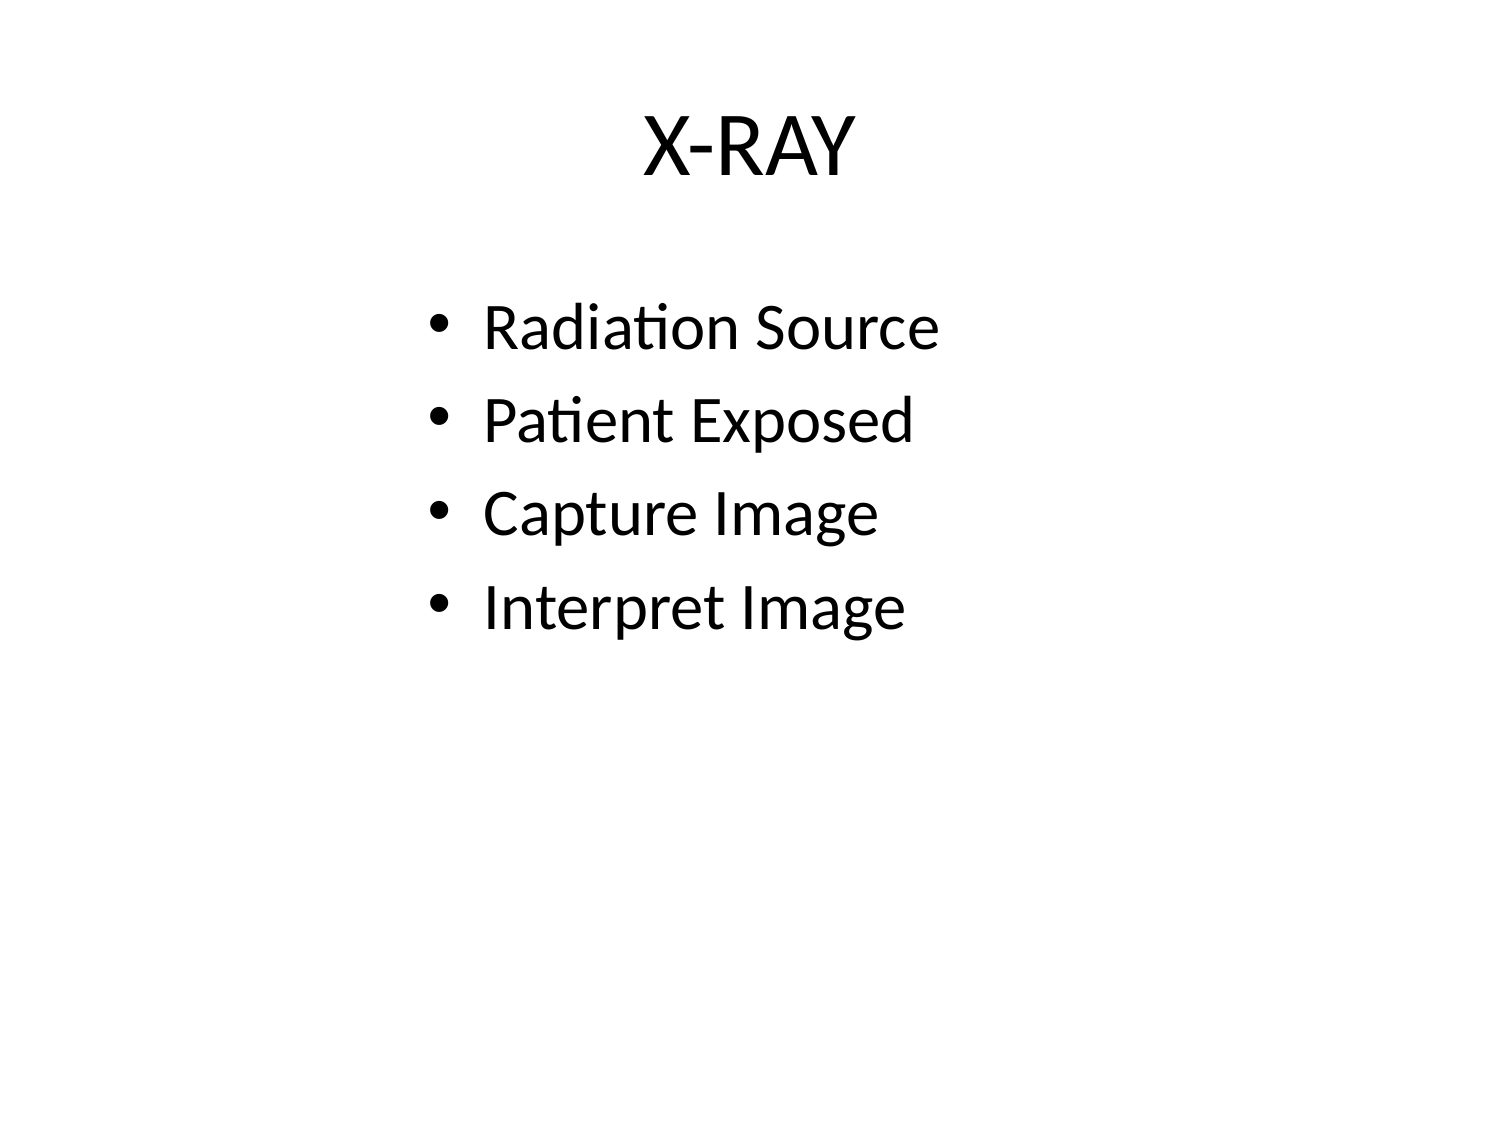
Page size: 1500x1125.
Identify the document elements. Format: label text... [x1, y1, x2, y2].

title X-RAY [75, 45, 1425, 233]
list Radiation Source Patient Exposed Capture Image Interpret Image [412, 275, 1038, 775]
